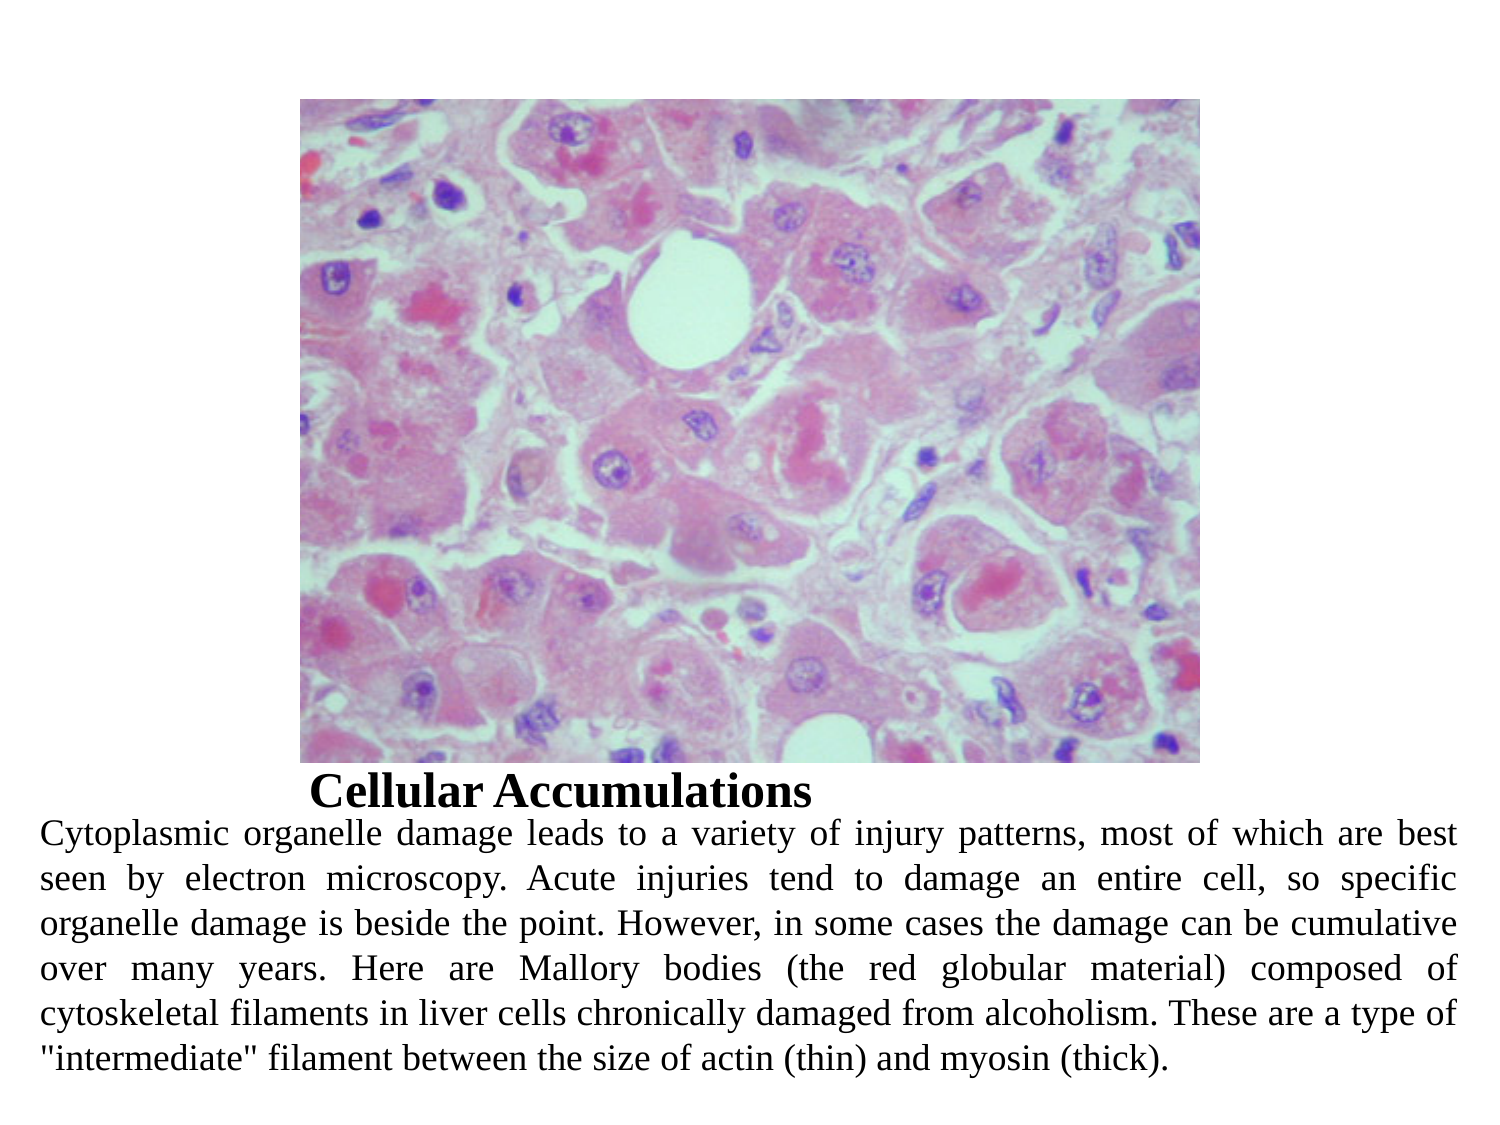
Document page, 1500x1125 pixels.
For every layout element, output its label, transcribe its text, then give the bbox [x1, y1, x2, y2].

list Cytoplasmic organelle damage leads to a variety of injury patterns, most of which are best seen by electron microscopy. Acute injuries tend to damage an entire cell, so specific organelle damage is beside the point. However, in some cases the damage can be cumulative over many years. Here are Mallory bodies (the red globular material) composed of cytoskeletal filaments in liver cells chronically damaged from alcoholism. These are a type of "intermediate" filament between the size of actin (thin) and myosin (thick). [24, 800, 1475, 1088]
picture [299, 99, 1201, 763]
title Cellular Accumulations [294, 774, 1194, 800]
